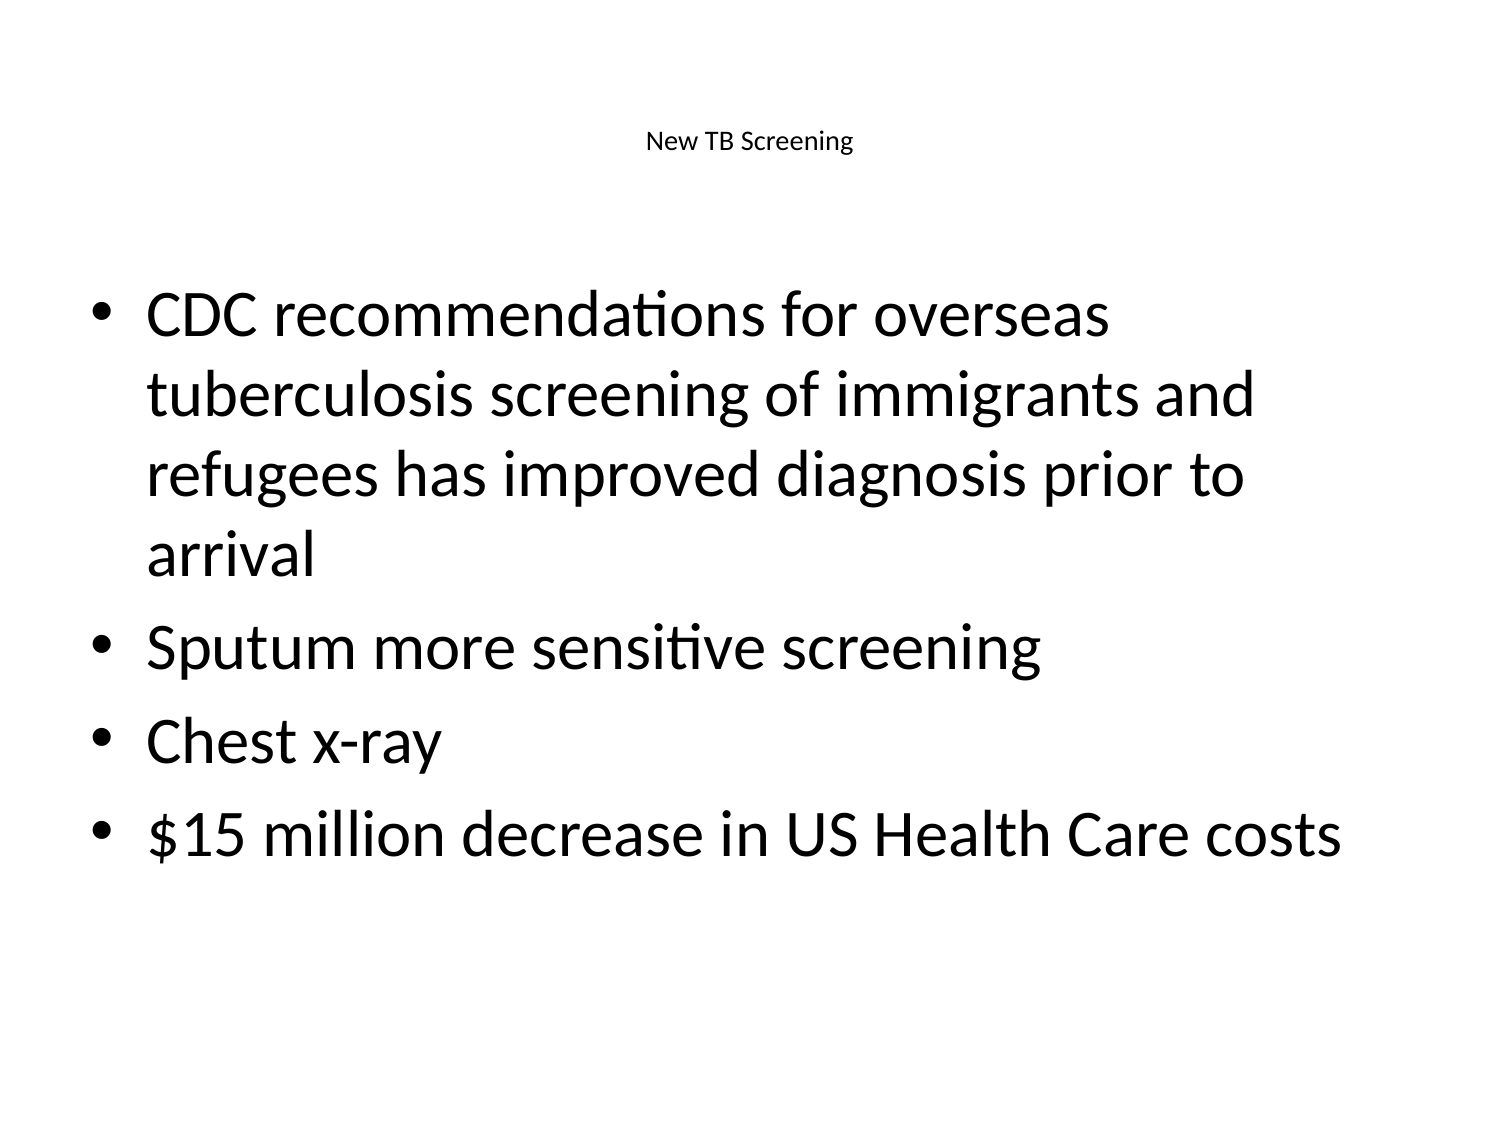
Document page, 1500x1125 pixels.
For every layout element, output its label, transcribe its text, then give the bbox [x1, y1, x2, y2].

list CDC recommendations for overseas tuberculosis screening of immigrants and refugees has improved diagnosis prior to arrival Sputum more sensitive screening Chest x-ray $15 million decrease in US Health Care costs [75, 262, 1425, 1005]
title New TB Screening [75, 45, 1425, 233]
